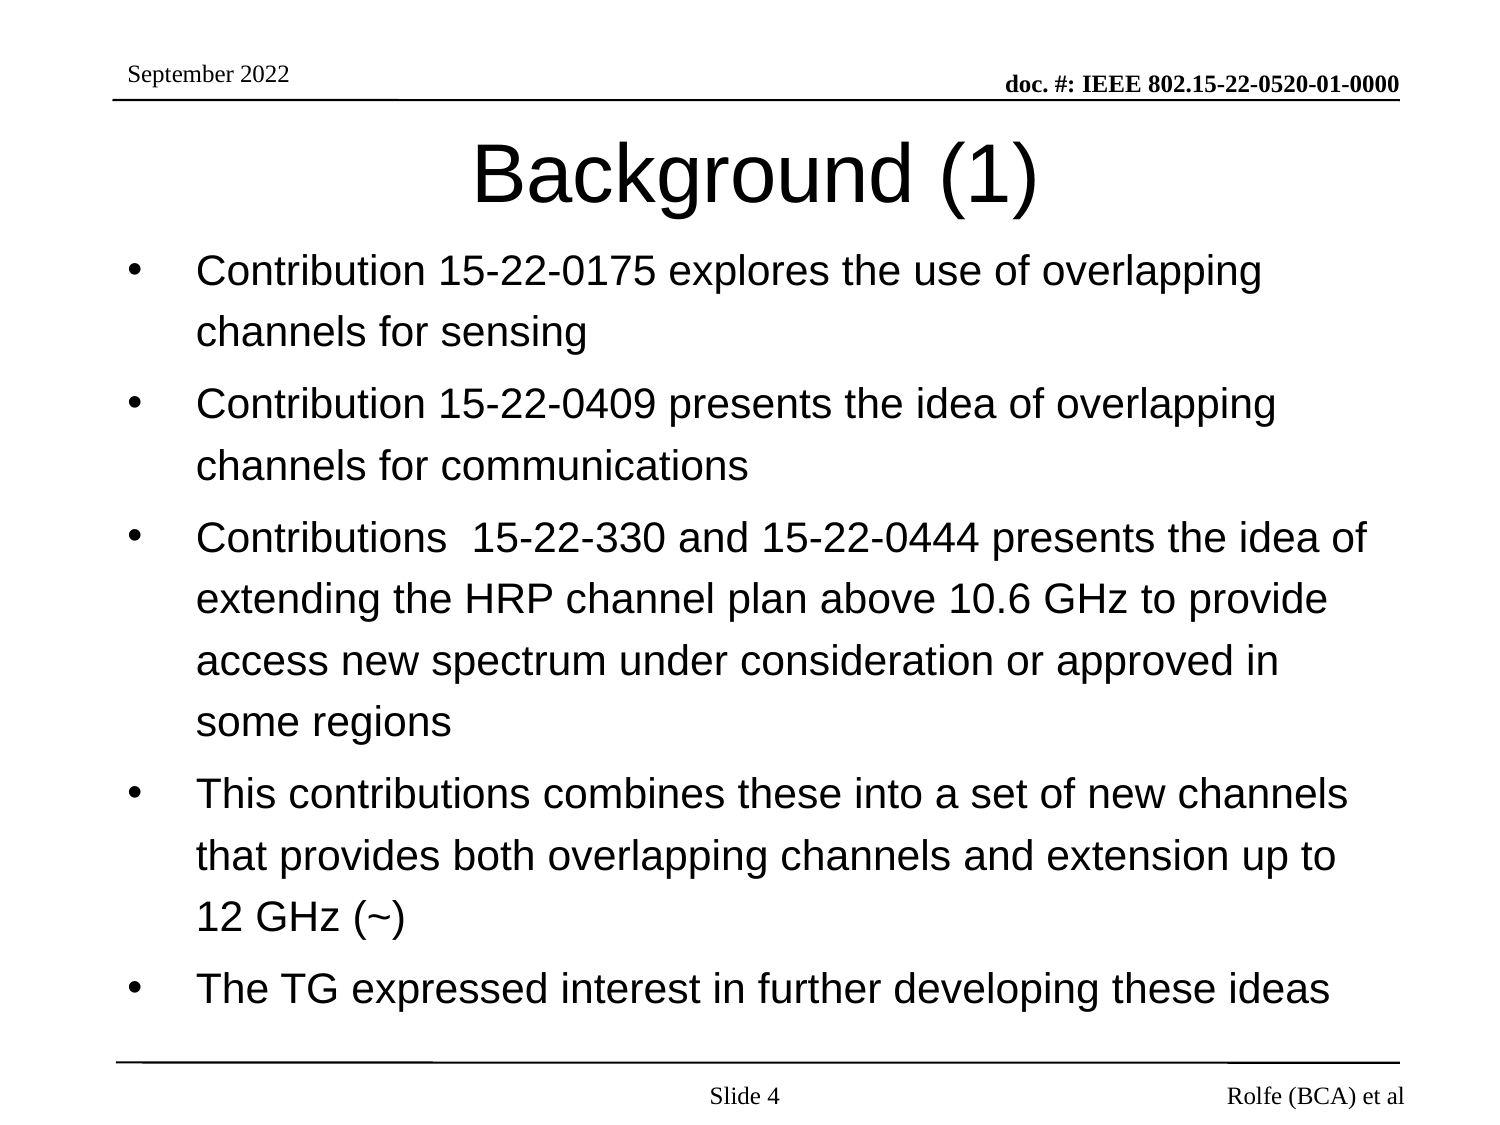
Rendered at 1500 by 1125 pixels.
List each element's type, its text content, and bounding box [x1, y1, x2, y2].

slide_number Slide 4 [690, 1075, 799, 1115]
title Background (1) [112, 112, 1399, 224]
list Contribution 15-22-0175 explores the use of overlapping channels for sensing Contribution 15-22-0409 presents the idea of overlapping channels for communications Contributions 15-22-330 and 15-22-0444 presents the idea of extending the HRP channel plan above 10.6 GHz to provide access new spectrum under consideration or approved in some regions This contributions combines these into a set of new channels that provides both overlapping channels and extension up to 12 GHz (~) The TG expressed interest in further developing these ideas [112, 224, 1400, 1024]
